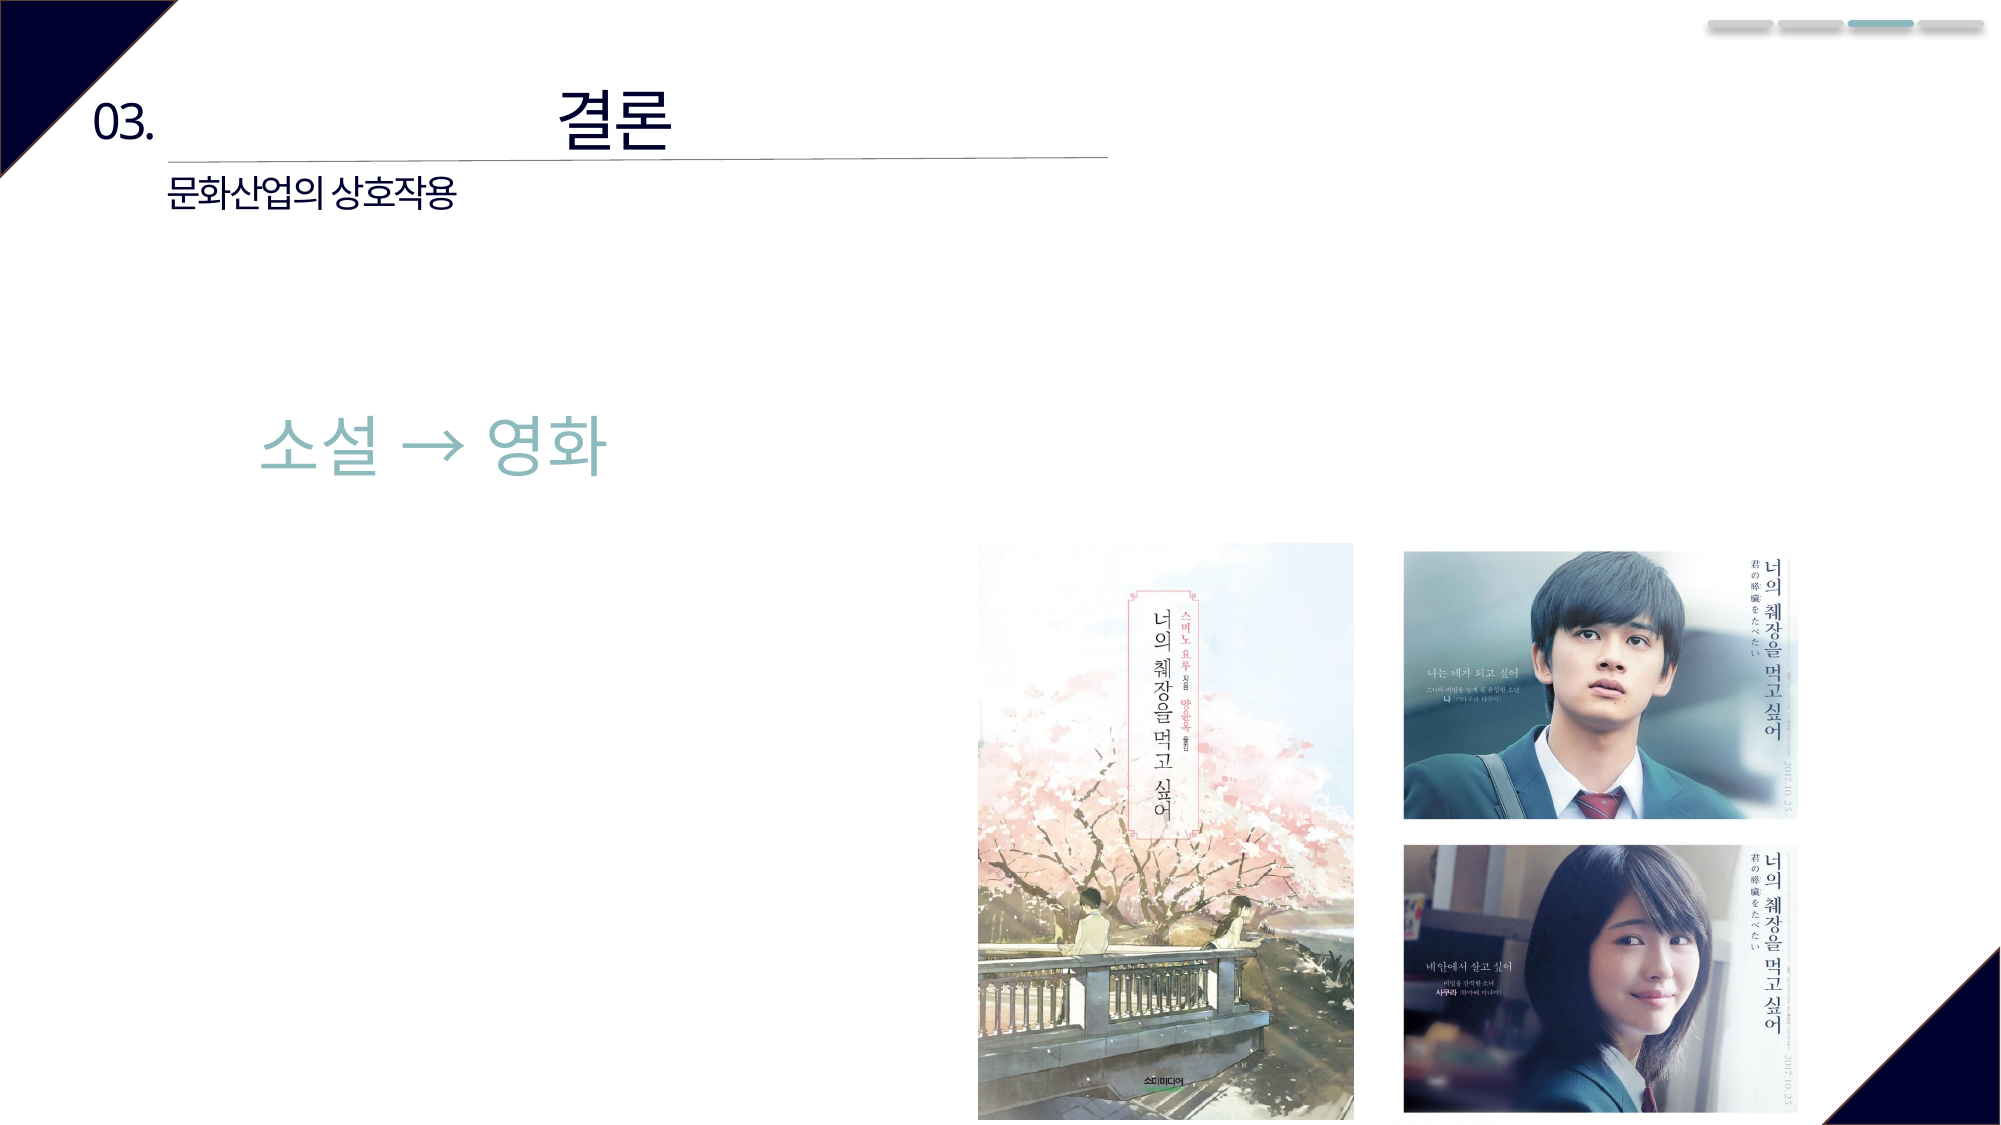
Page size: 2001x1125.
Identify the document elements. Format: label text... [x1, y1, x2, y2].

text_box 결론 [540, 71, 690, 157]
text_box 문화산업의 상호작용 [151, 162, 475, 222]
text_box 결론 [540, 163, 690, 167]
picture [978, 543, 1354, 1120]
text_box 소설 → 영화 [243, 317, 1615, 493]
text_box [168, 157, 1109, 163]
picture [1390, 538, 1811, 1125]
text_box 03. [78, 81, 172, 157]
